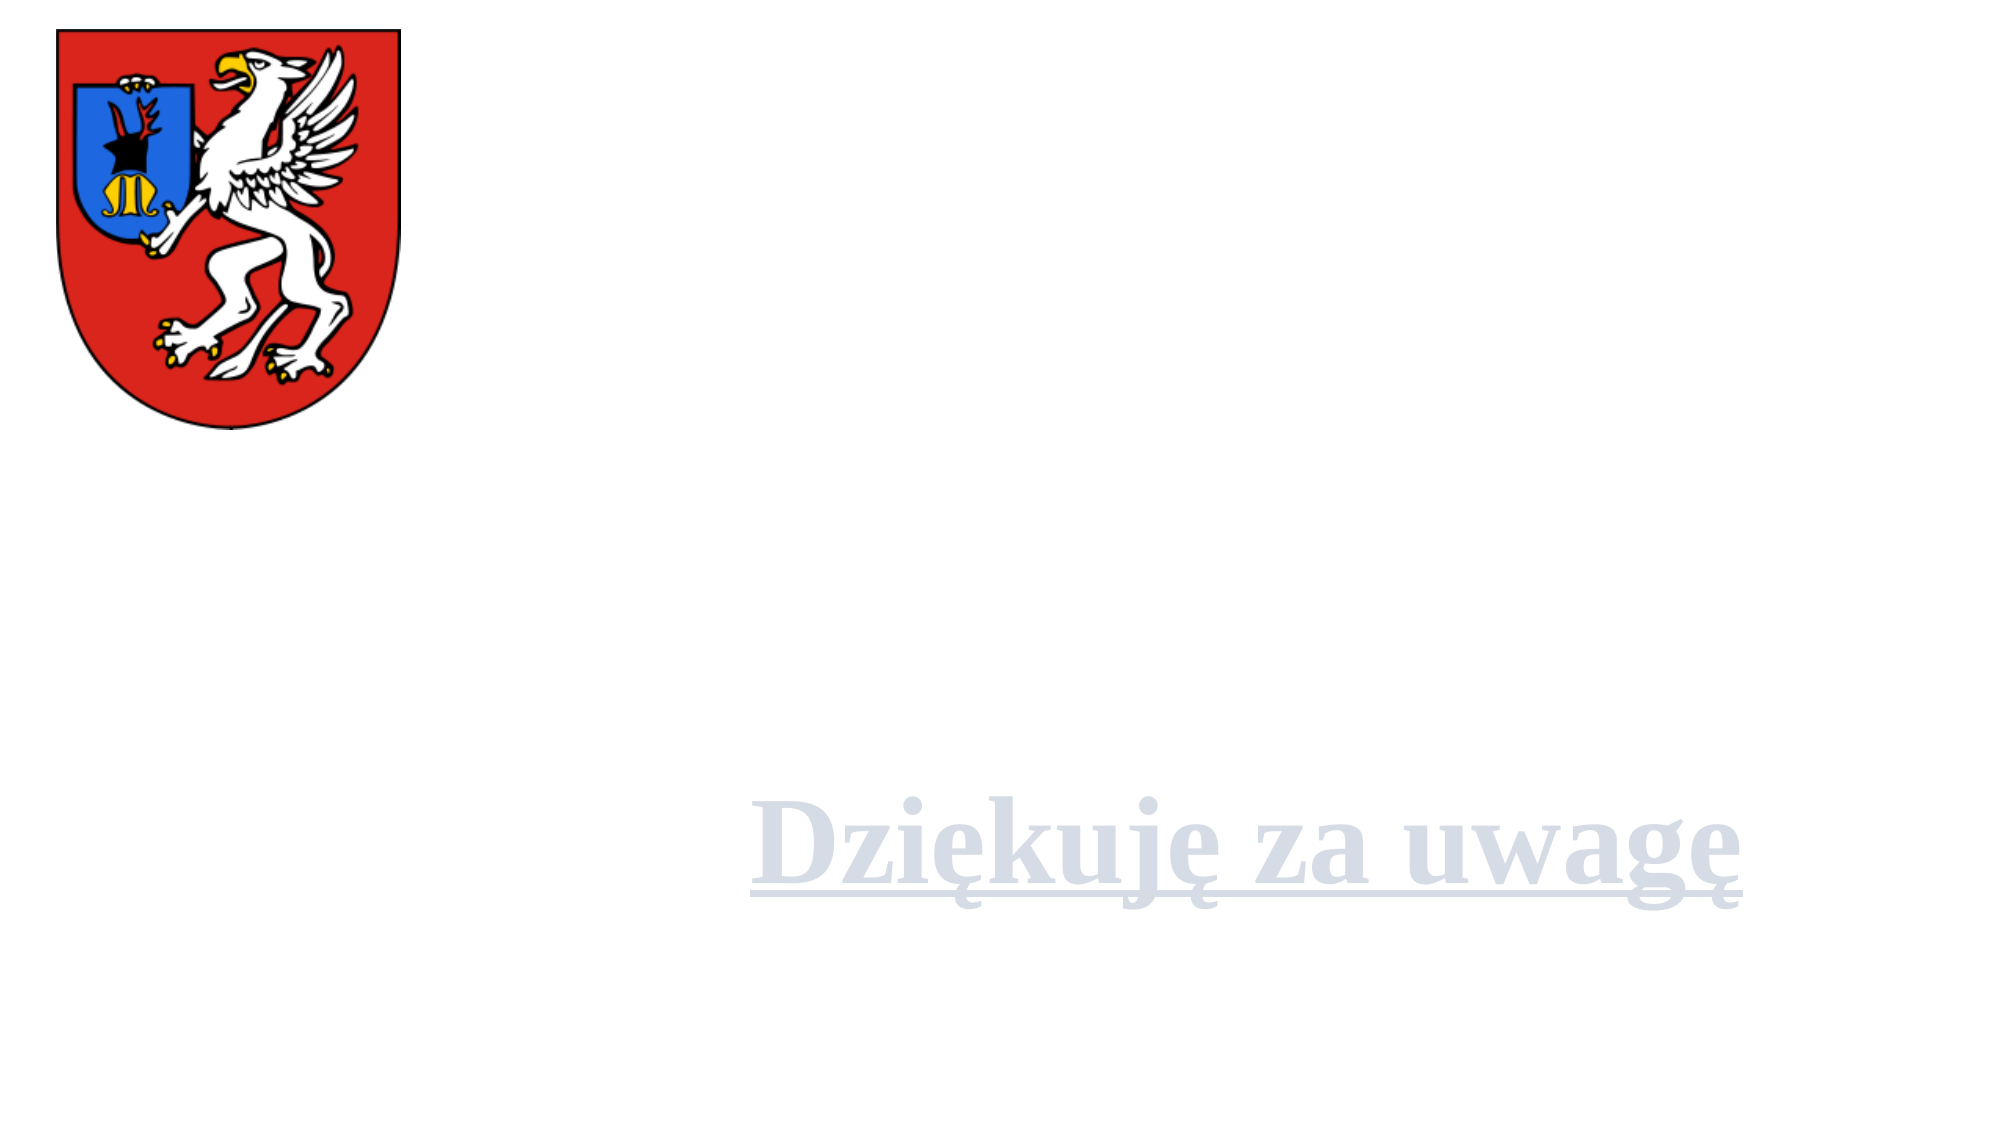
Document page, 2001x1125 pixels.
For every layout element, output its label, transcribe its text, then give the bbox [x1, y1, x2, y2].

subtitle Dziękuję za uwagę [697, 768, 1796, 927]
picture [56, 29, 401, 430]
